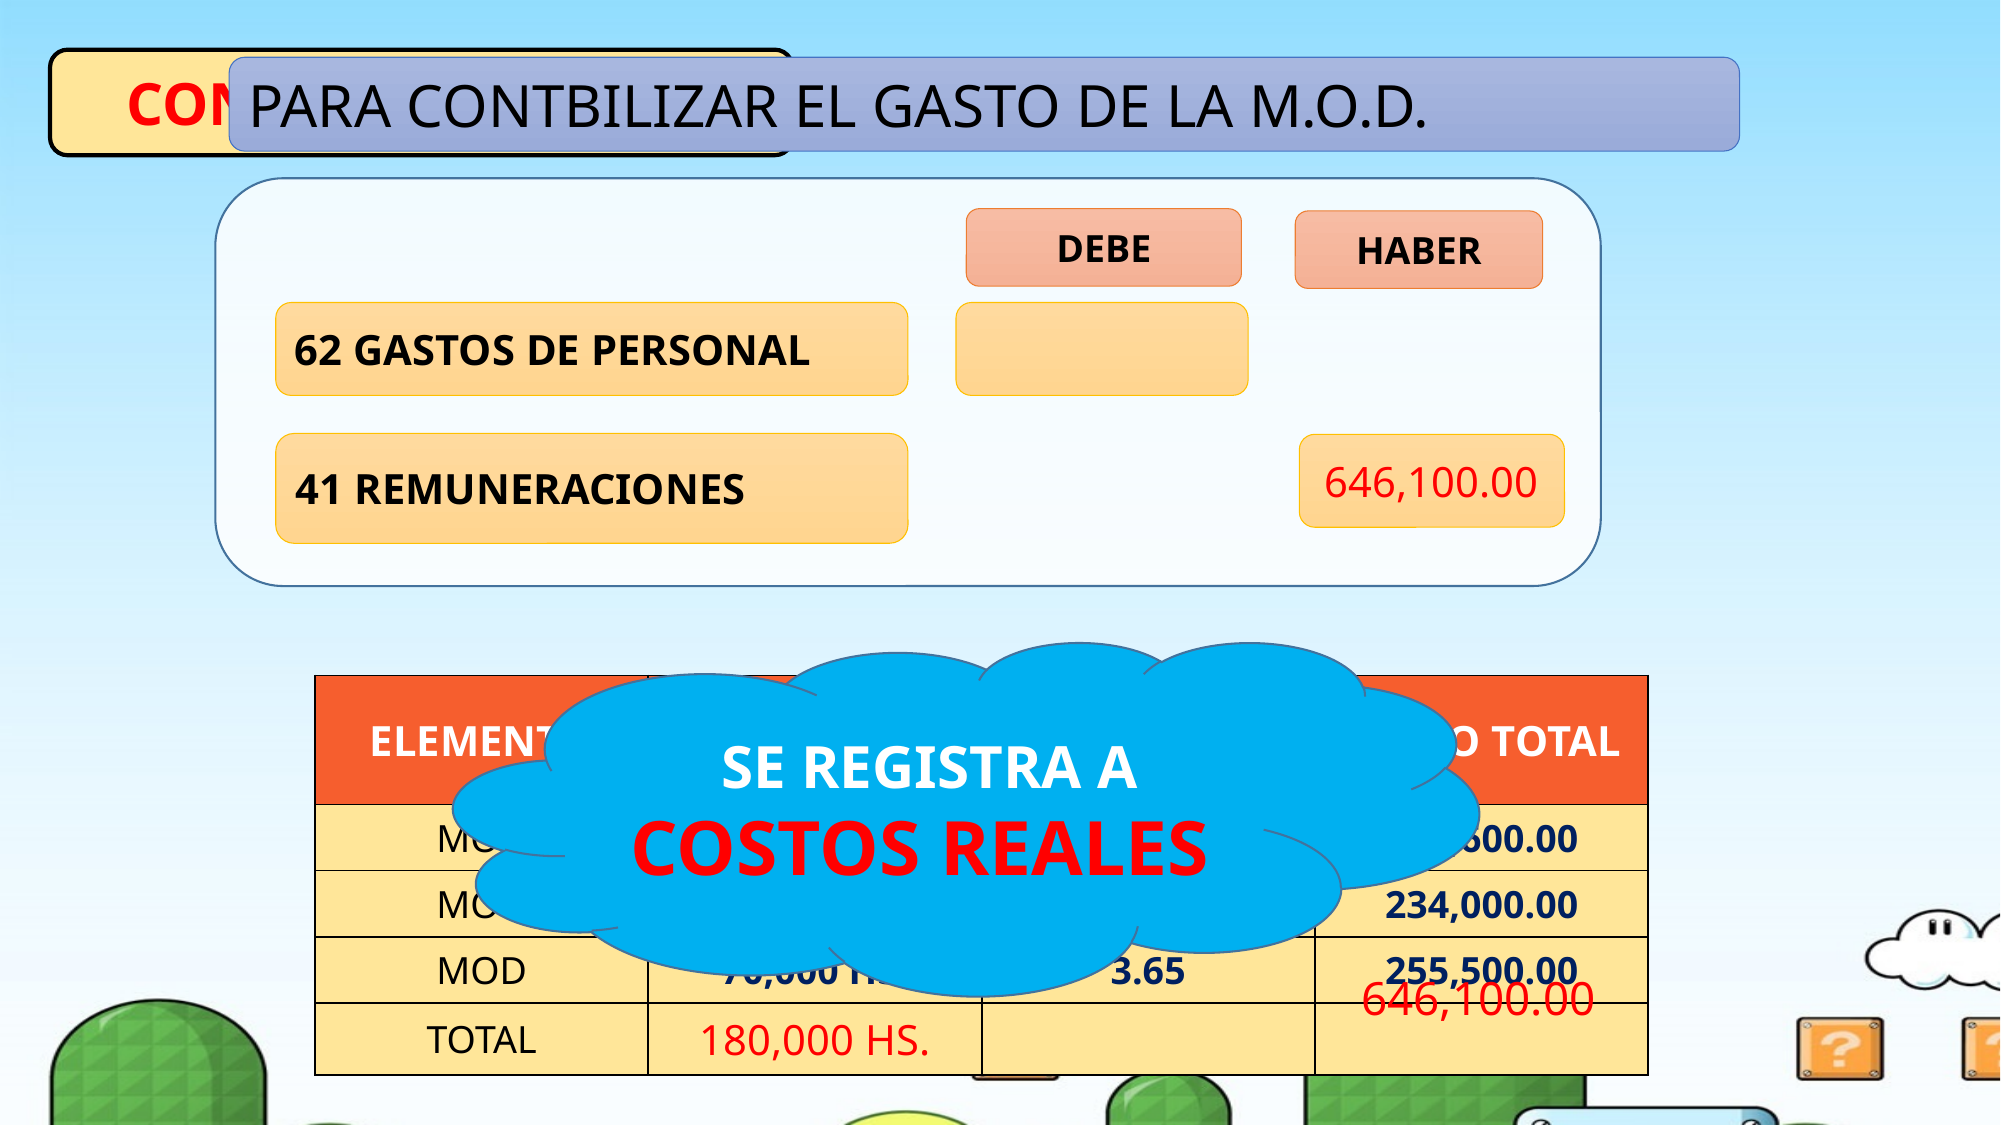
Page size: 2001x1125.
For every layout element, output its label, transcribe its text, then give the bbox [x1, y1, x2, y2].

text_box 646,100.00 [1318, 962, 1639, 1033]
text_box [215, 178, 1601, 587]
table_cell MOD [316, 871, 593, 936]
table_cell 3.65 [983, 938, 1314, 1002]
picture [0, 0, 2001, 1125]
table_cell 70,000 HS. [649, 963, 981, 1002]
table_cell MOD [316, 805, 499, 870]
table_cell 180,000 HS. [649, 1004, 981, 1074]
text_box SE REGISTRA A COSTOS REALES [451, 641, 1481, 998]
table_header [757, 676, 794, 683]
table_cell 234,000.00 [1316, 871, 1647, 936]
table_cell [1316, 1004, 1647, 1074]
table_cell 156,600.00 [1432, 805, 1647, 870]
table_cell TOTAL [316, 1004, 647, 1074]
text_box CONTABILIZAMOS … [48, 48, 790, 157]
table_cell 3.60 [1302, 929, 1314, 936]
table_cell MOD [316, 938, 647, 1002]
table_header ELEMENTO [316, 676, 647, 804]
text_box PARA CONTBILIZAR EL GASTO DE LA M.O.D. [228, 56, 1741, 152]
table_header COSTO TOTAL [1358, 676, 1647, 804]
table_cell [983, 1004, 1314, 1074]
table_cell 255,500.00 [1316, 938, 1647, 1002]
